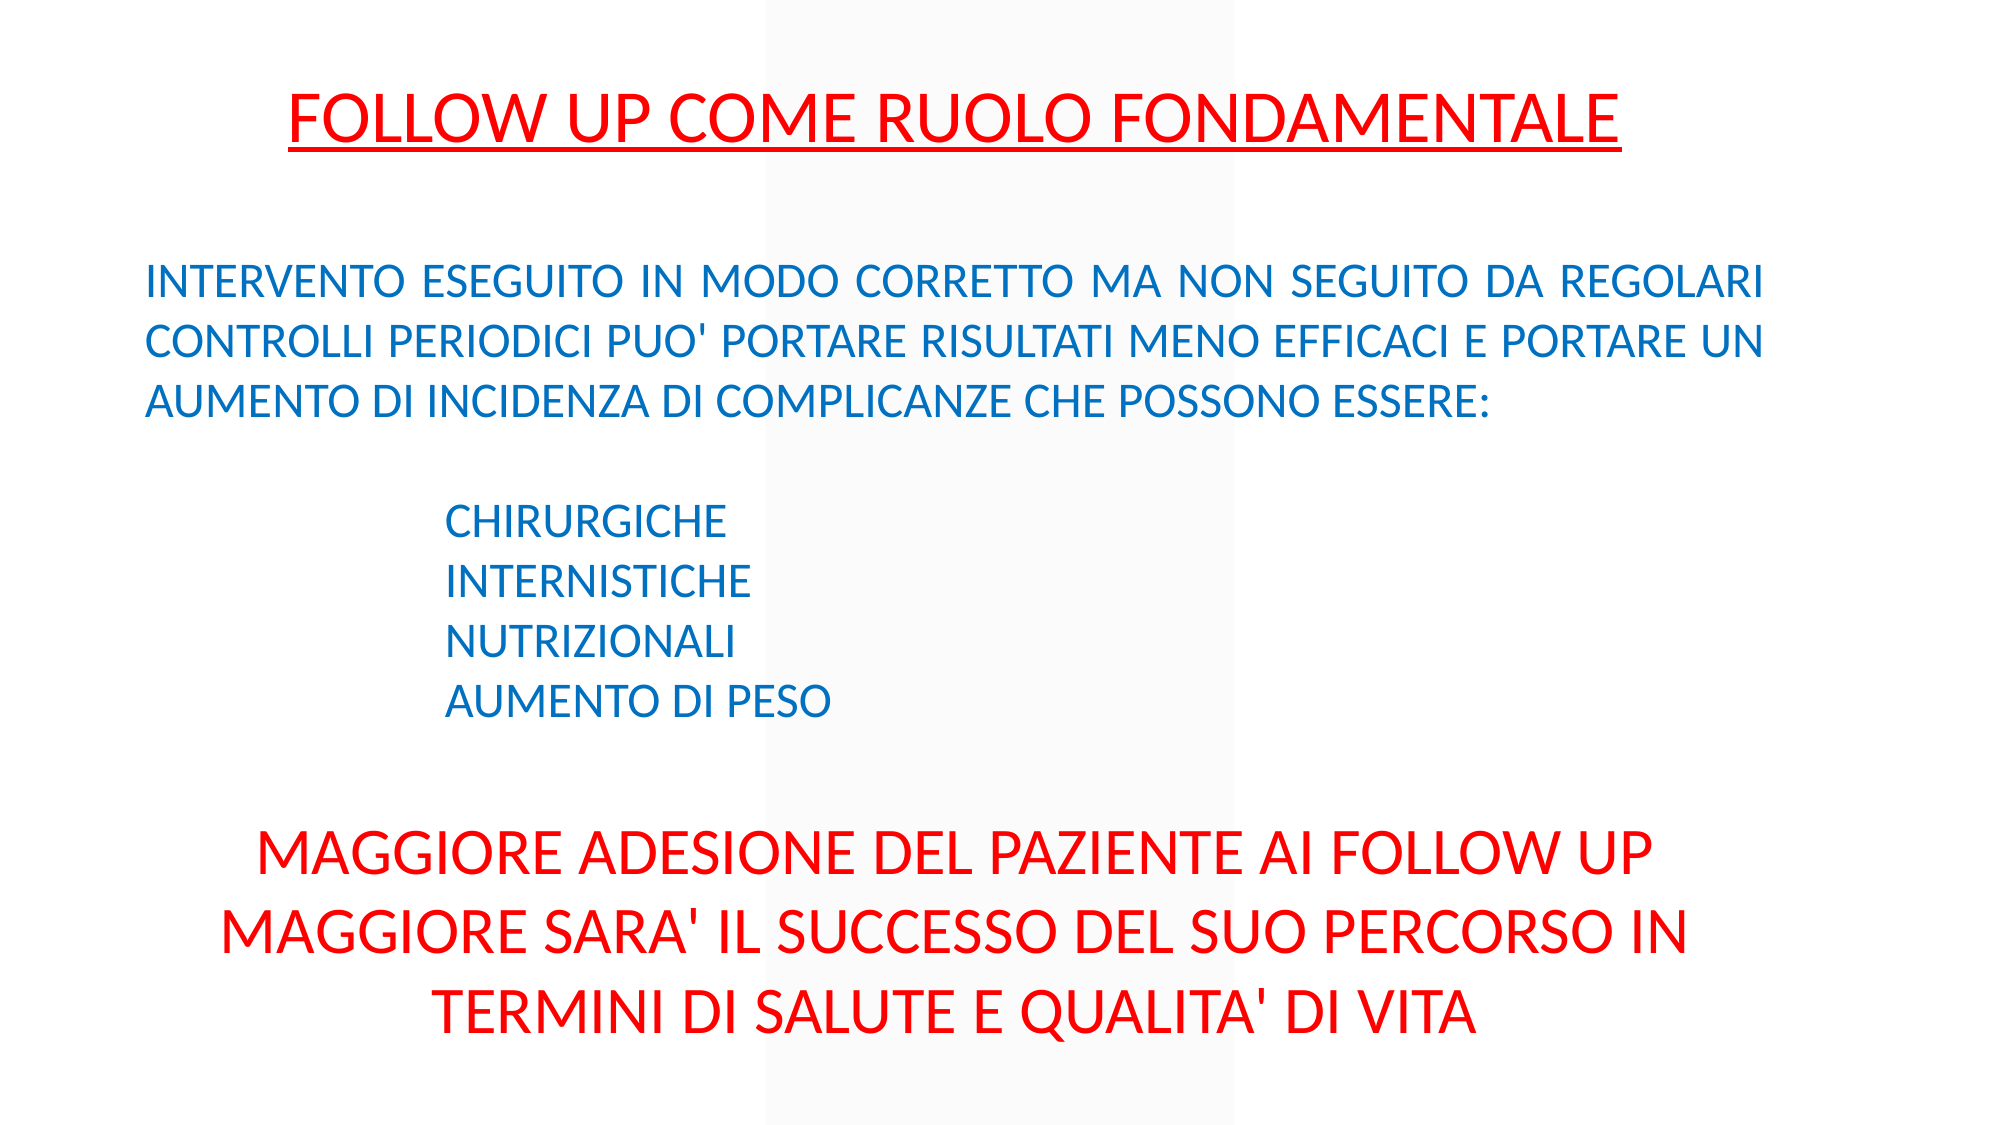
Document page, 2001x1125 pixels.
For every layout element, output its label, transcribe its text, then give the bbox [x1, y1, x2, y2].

text_box FOLLOW UP COME RUOLO FONDAMENTALE INTERVENTO ESEGUITO IN MODO CORRETTO MA NON SEGUITO DA REGOLARI CONTROLLI PERIODICI PUO' PORTARE RISULTATI MENO EFFICACI E PORTARE UN AUMENTO DI INCIDENZA DI COMPLICANZE CHE POSSONO ESSERE: CHIRURGICHE INTERNISTICHE NUTRIZIONALI AUMENTO DI PESO MAGGIORE ADESIONE DEL PAZIENTE AI FOLLOW UP MAGGIORE SARA' IL SUCCESSO DEL SUO PERCORSO IN TERMINI DI SALUTE E QUALITA' DI VITA [130, 60, 1780, 1055]
